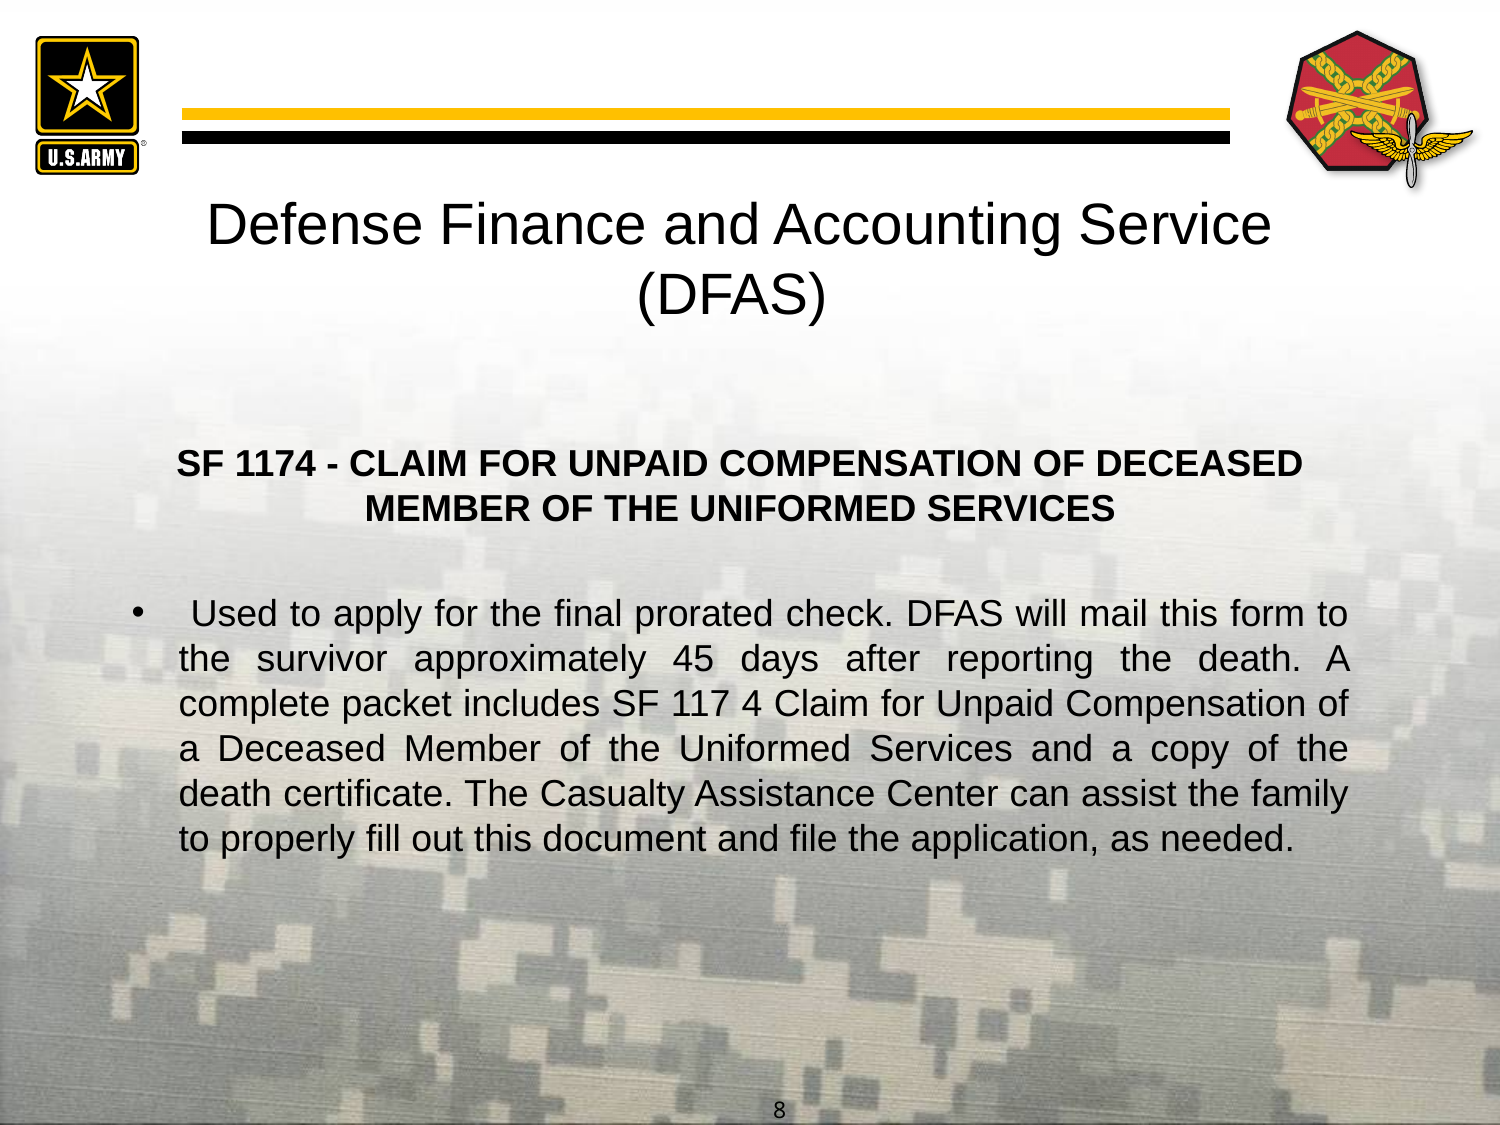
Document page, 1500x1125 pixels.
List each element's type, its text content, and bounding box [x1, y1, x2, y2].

list Defense Finance and Accounting Service (DFAS) SF 1174 - CLAIM FOR UNPAID COMPENSATION OF DECEASED MEMBER OF THE UNIFORMED SERVICES Used to apply for the final prorated check. DFAS will mail this form to the survivor approximately 45 days after reporting the death. A complete packet includes SF 117 4 Claim for Unpaid Compensation of a Deceased Member of the Uniformed Services and a copy of the death certificate. The Casualty Assistance Center can assist the family to properly fill out this document and file the application, as needed. [116, 178, 1364, 996]
picture [0, 0, 1500, 1125]
